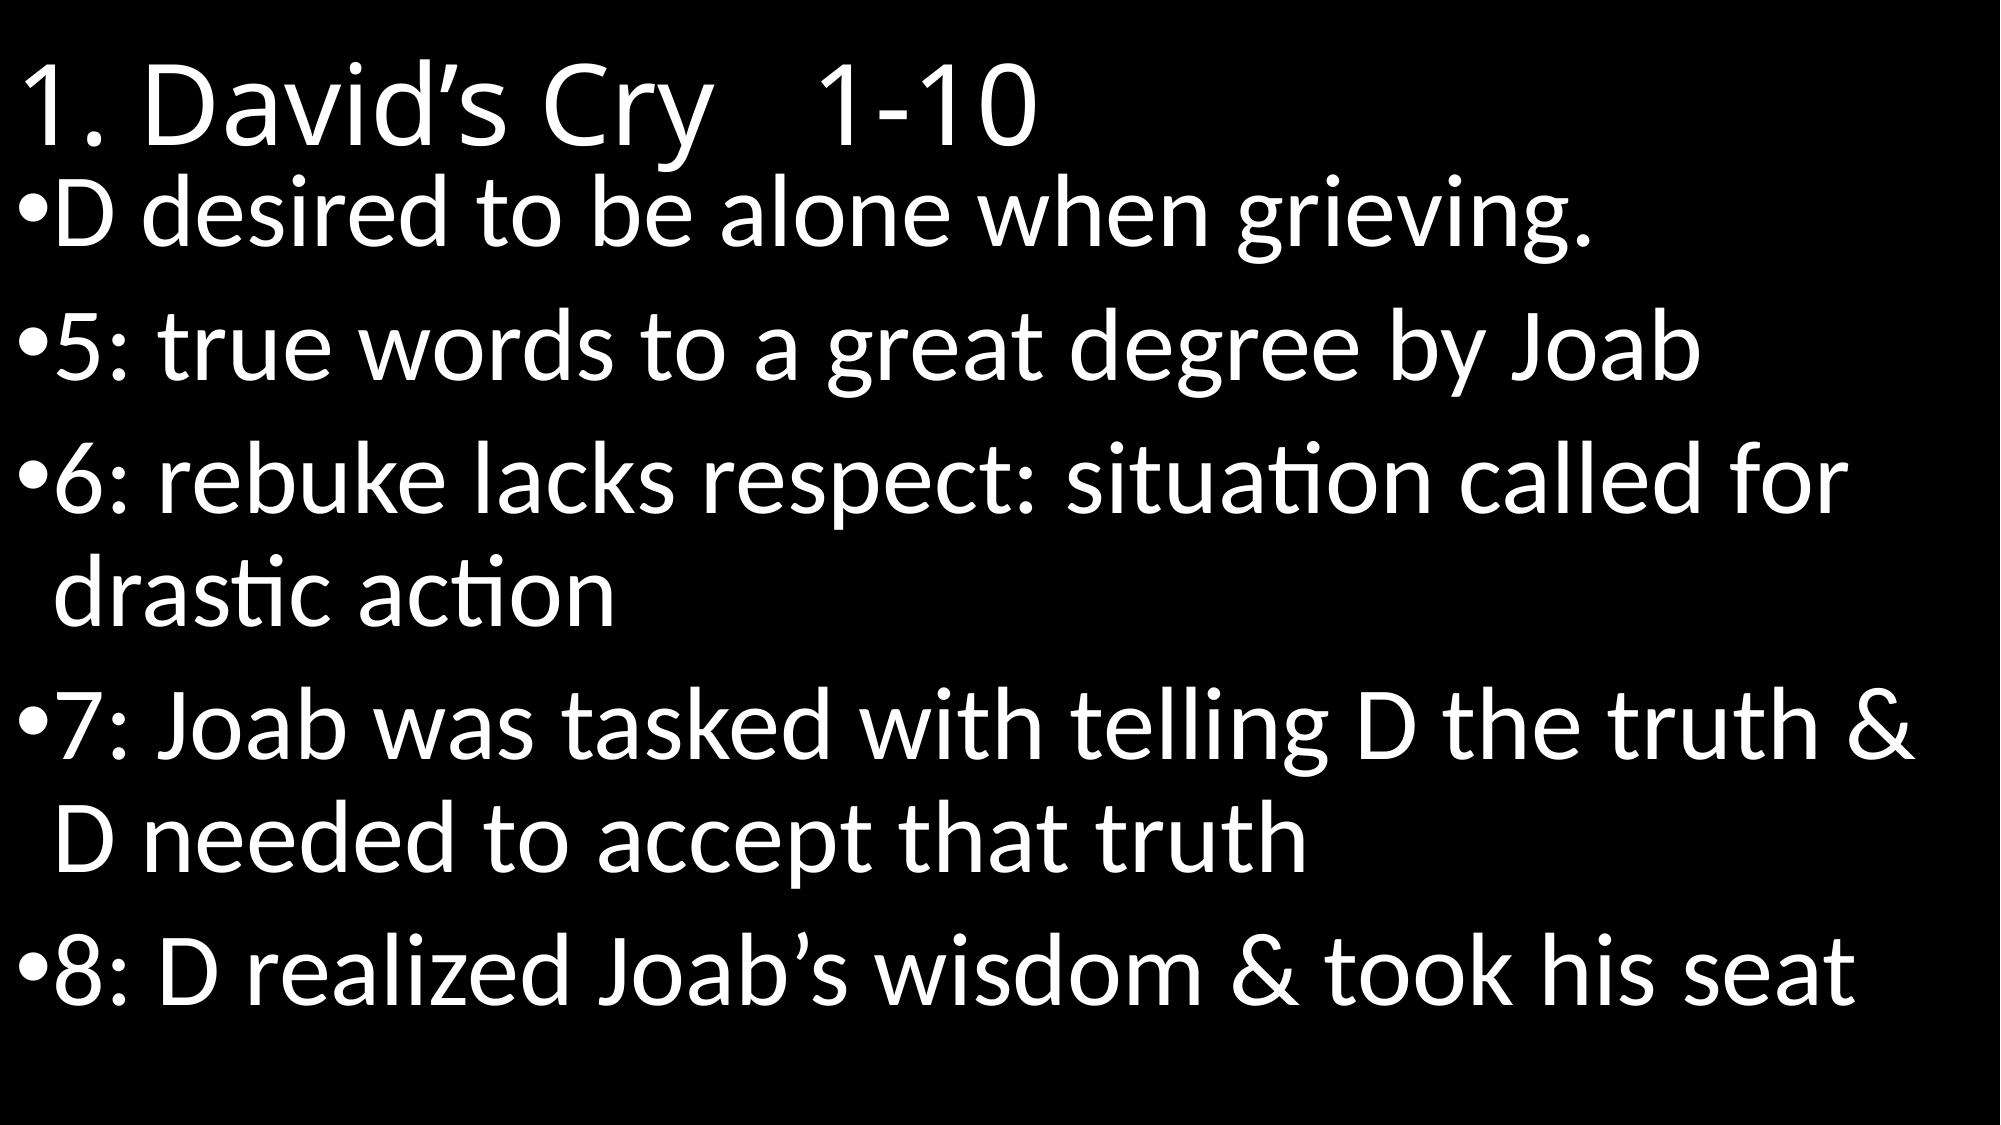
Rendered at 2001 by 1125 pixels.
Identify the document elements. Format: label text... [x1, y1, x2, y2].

list D desired to be alone when grieving. 5: true words to a great degree by Joab 6: rebuke lacks respect: situation called for drastic action 7: Joab was tasked with telling D the truth & D needed to accept that truth 8: D realized Joab’s wisdom & took his seat [0, 149, 2000, 1125]
title 1. David’s Cry 1-10 [0, 0, 2000, 149]
